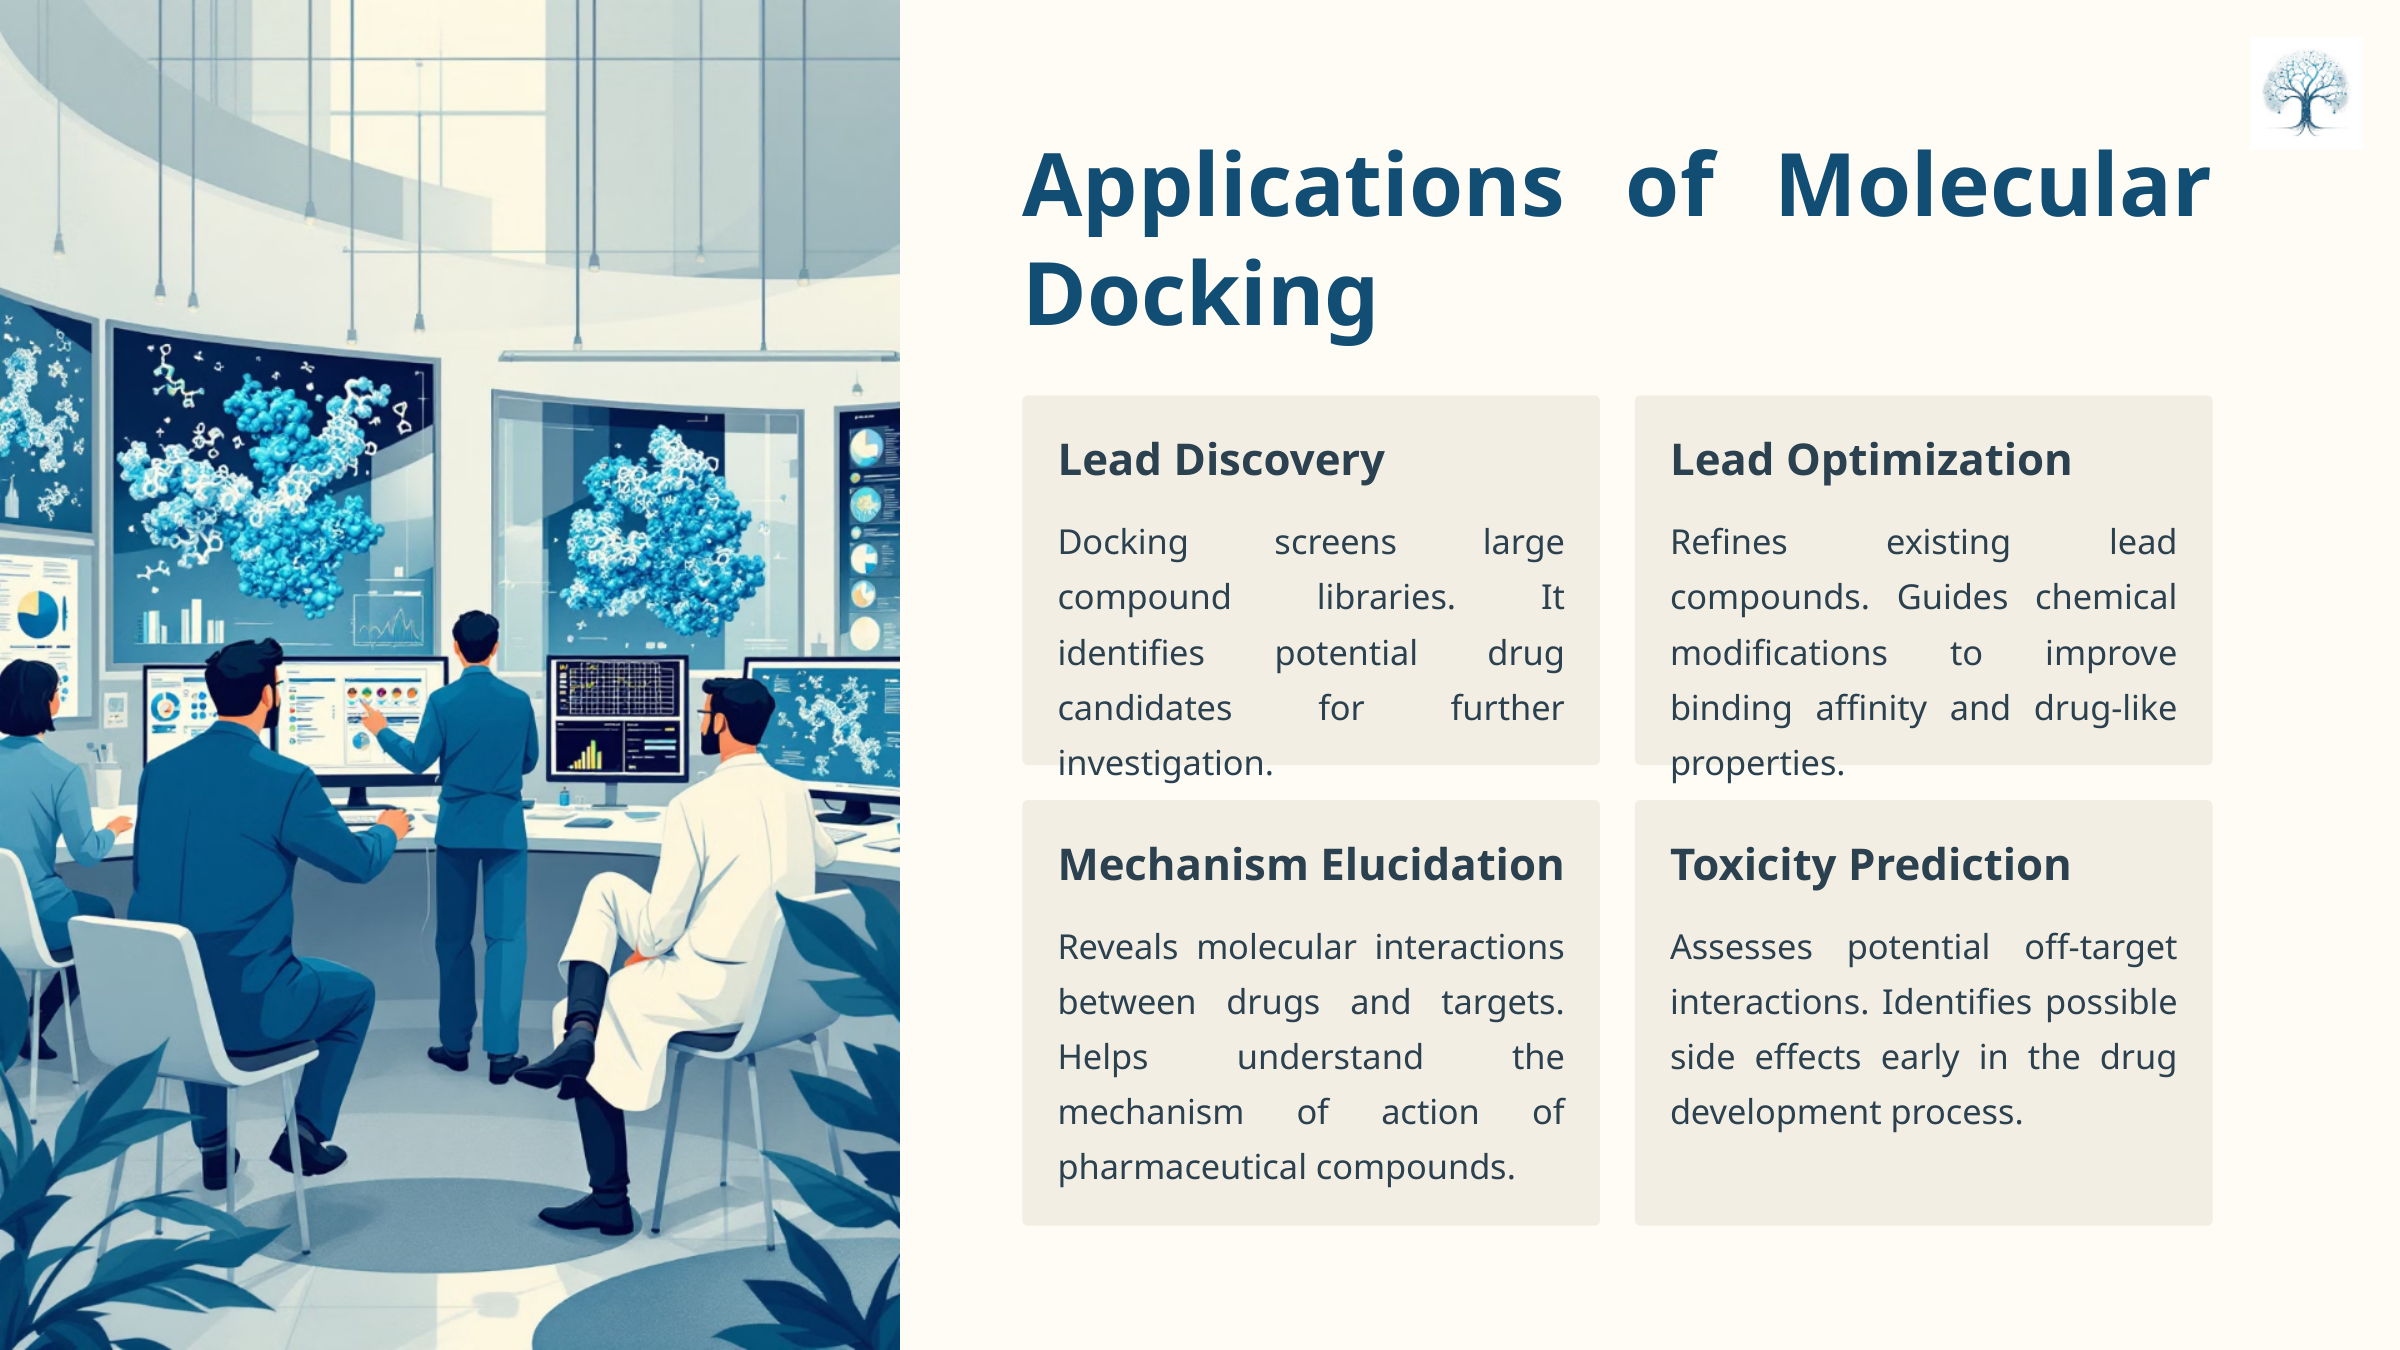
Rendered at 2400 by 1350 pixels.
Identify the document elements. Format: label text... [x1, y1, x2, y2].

text_box Lead Discovery [1057, 430, 1495, 486]
text_box Refines existing lead compounds. Guides chemical modifications to improve binding affinity and drug-like properties. [1669, 506, 2178, 731]
text_box Applications of Molecular Docking [1022, 124, 2213, 343]
picture [2249, 37, 2363, 150]
text_box Reveals molecular interactions between drugs and targets. Helps understand the mechanism of action of pharmaceutical compounds. [1057, 910, 1565, 1191]
text_box Toxicity Prediction [1670, 835, 2108, 890]
text_box [1022, 800, 1600, 1226]
text_box Mechanism Elucidation [1057, 835, 1504, 890]
text_box Assesses potential off-target interactions. Identifies possible side effects early in the drug development process. [1669, 910, 2178, 1135]
text_box [1634, 800, 2213, 1226]
text_box Docking screens large compound libraries. It identifies potential drug candidates for further investigation. [1057, 506, 1565, 731]
text_box Lead Optimization [1670, 430, 2108, 486]
picture [0, 0, 900, 1350]
text_box [1634, 395, 2213, 766]
text_box [1022, 395, 1600, 766]
